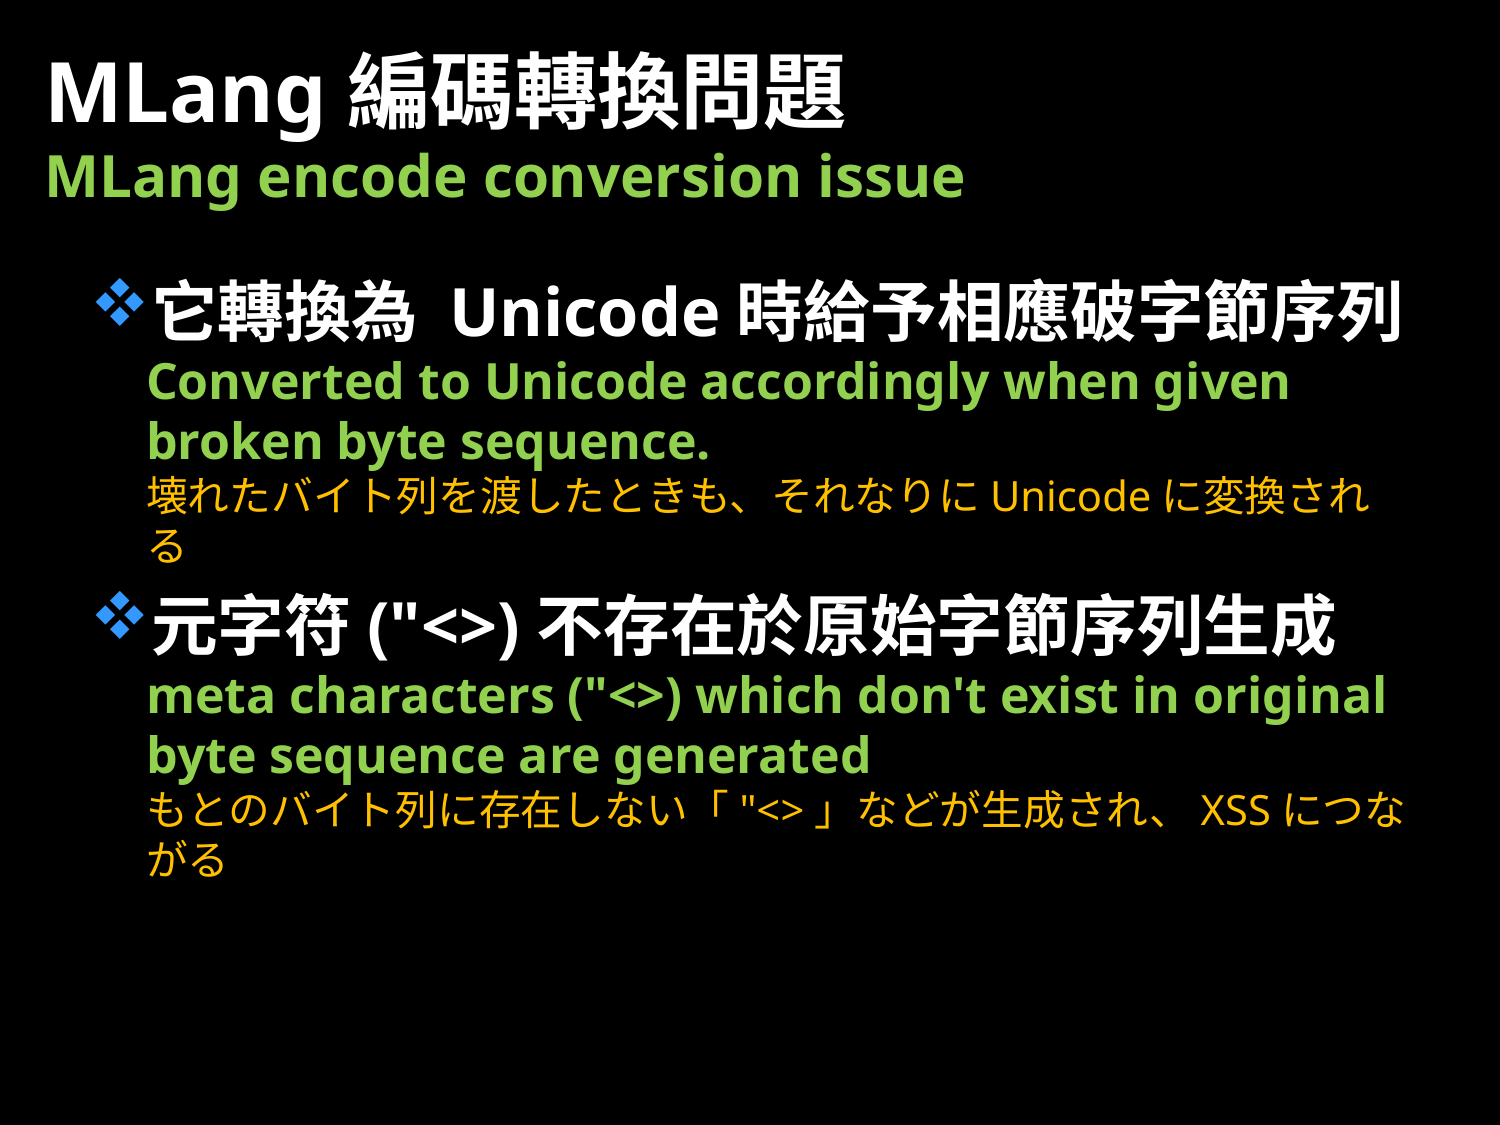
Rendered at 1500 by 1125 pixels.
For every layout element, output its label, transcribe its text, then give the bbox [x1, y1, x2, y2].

list 它轉換為 Unicode時給予相應破字節序列 Converted to Unicode accordingly when given broken byte sequence. 壊れたバイト列を渡したときも、それなりにUnicodeに変換される 元字符("<>)不存在於原始字節序列生成 meta characters ("<>) which don't exist in original byte sequence are generated もとのバイト列に存在しない「"<>」などが生成され、XSSにつながる [75, 262, 1425, 1005]
title MLang編碼轉換問題 MLang encode conversion issue [29, 30, 1500, 219]
